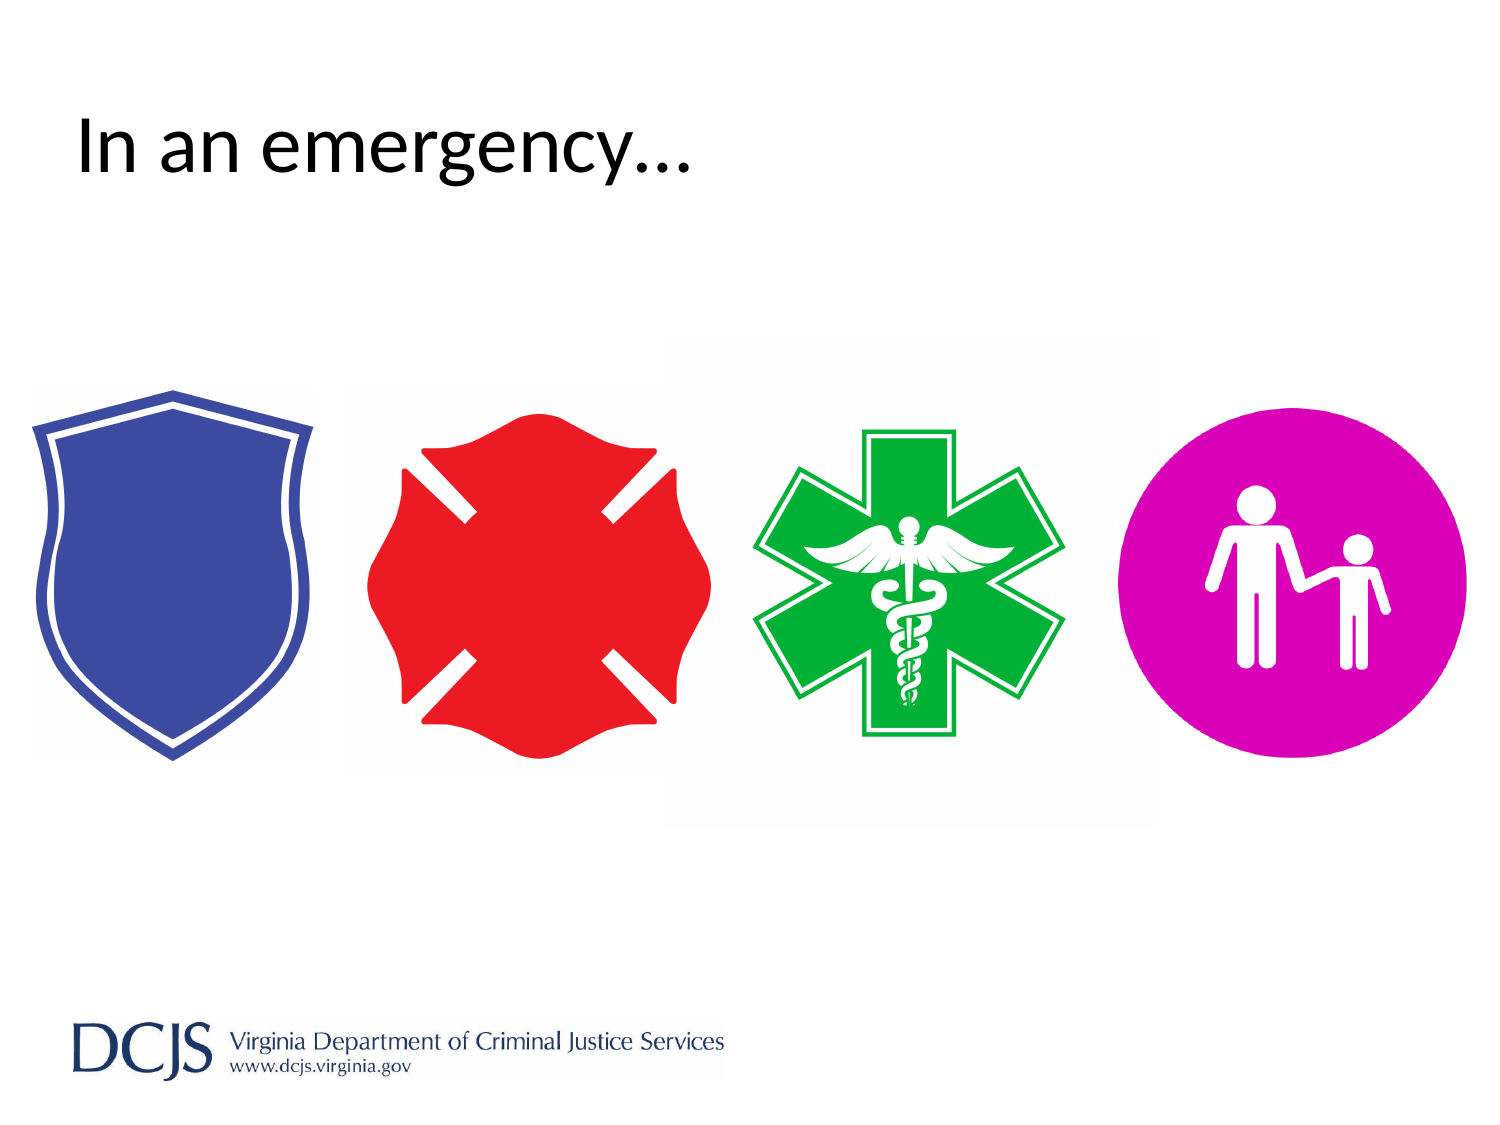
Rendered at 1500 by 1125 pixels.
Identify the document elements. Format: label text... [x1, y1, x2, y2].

title In an emergency… [75, 59, 1425, 231]
picture [345, 337, 1468, 829]
picture [32, 389, 315, 761]
picture [73, 1022, 726, 1081]
